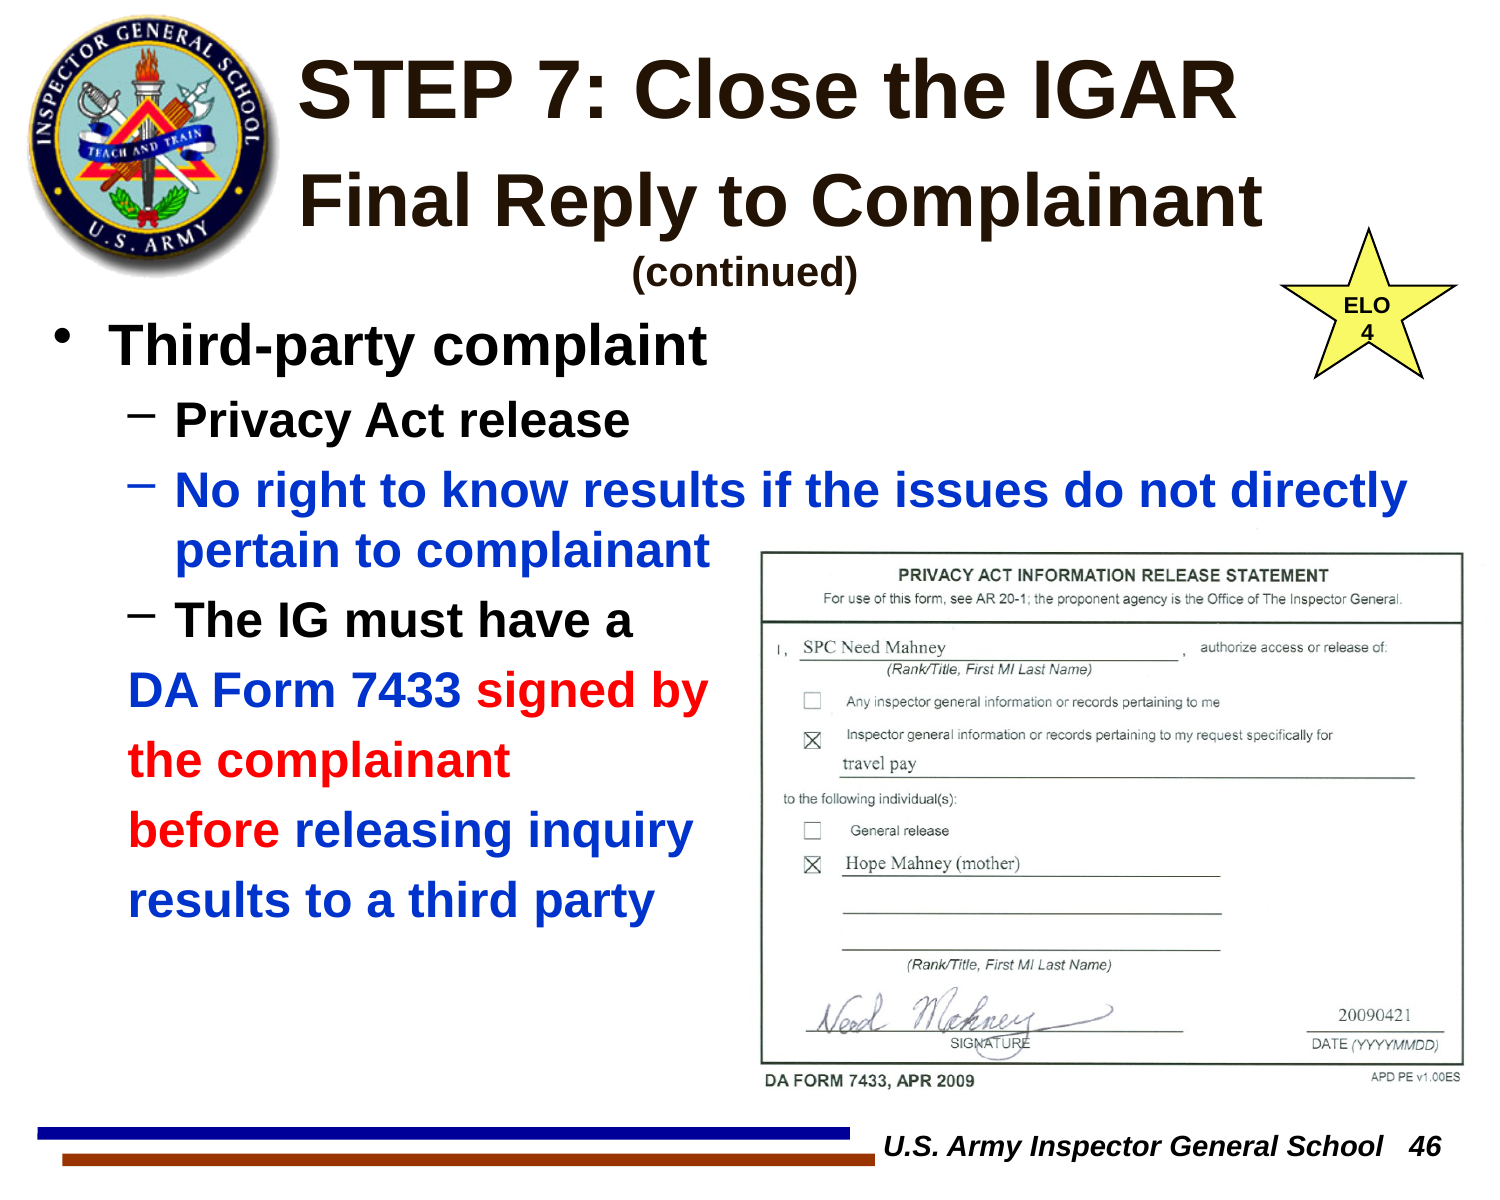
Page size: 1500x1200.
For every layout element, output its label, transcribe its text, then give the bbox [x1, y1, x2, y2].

picture [737, 524, 1500, 1113]
list Third-party complaint Privacy Act release No right to know results if the issues do not directly pertain to complainant The IG must have a DA Form 7433 signed by the complainant before releasing inquiry results to a third party [37, 299, 1476, 663]
footer U.S. Army Inspector General School 46 [824, 1120, 1500, 1200]
title STEP 7: Close the IGAR Final Reply to Complainant [174, 39, 1363, 241]
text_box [1282, 228, 1456, 378]
picture [24, 13, 284, 280]
text_box (continued) [616, 237, 874, 303]
